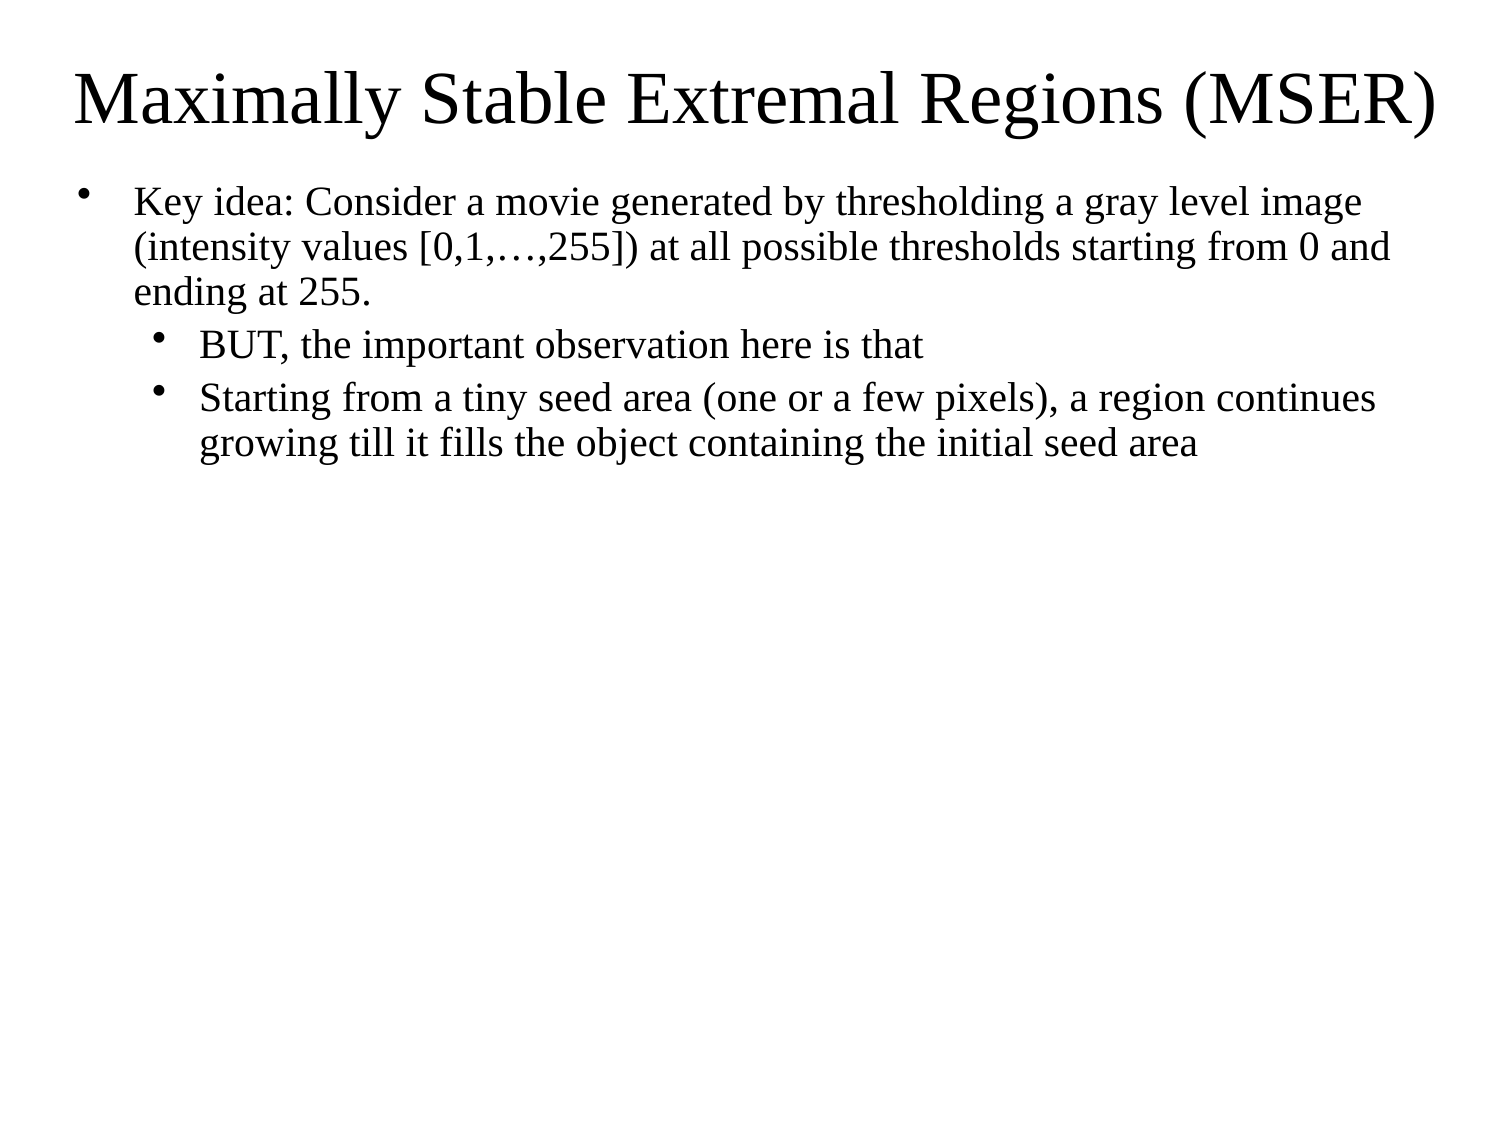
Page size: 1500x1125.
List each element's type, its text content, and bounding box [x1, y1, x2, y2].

text_box Key idea: Consider a movie generated by thresholding a gray level image (intensity values [0,1,…,255]) at all possible thresholds starting from 0 and ending at 255. BUT, the important observation here is that Starting from a tiny seed area (one or a few pixels), a region continues growing till it fills the object containing the initial seed area [62, 171, 1413, 675]
text_box Maximally Stable Extremal Regions (MSER) [49, 29, 1463, 159]
